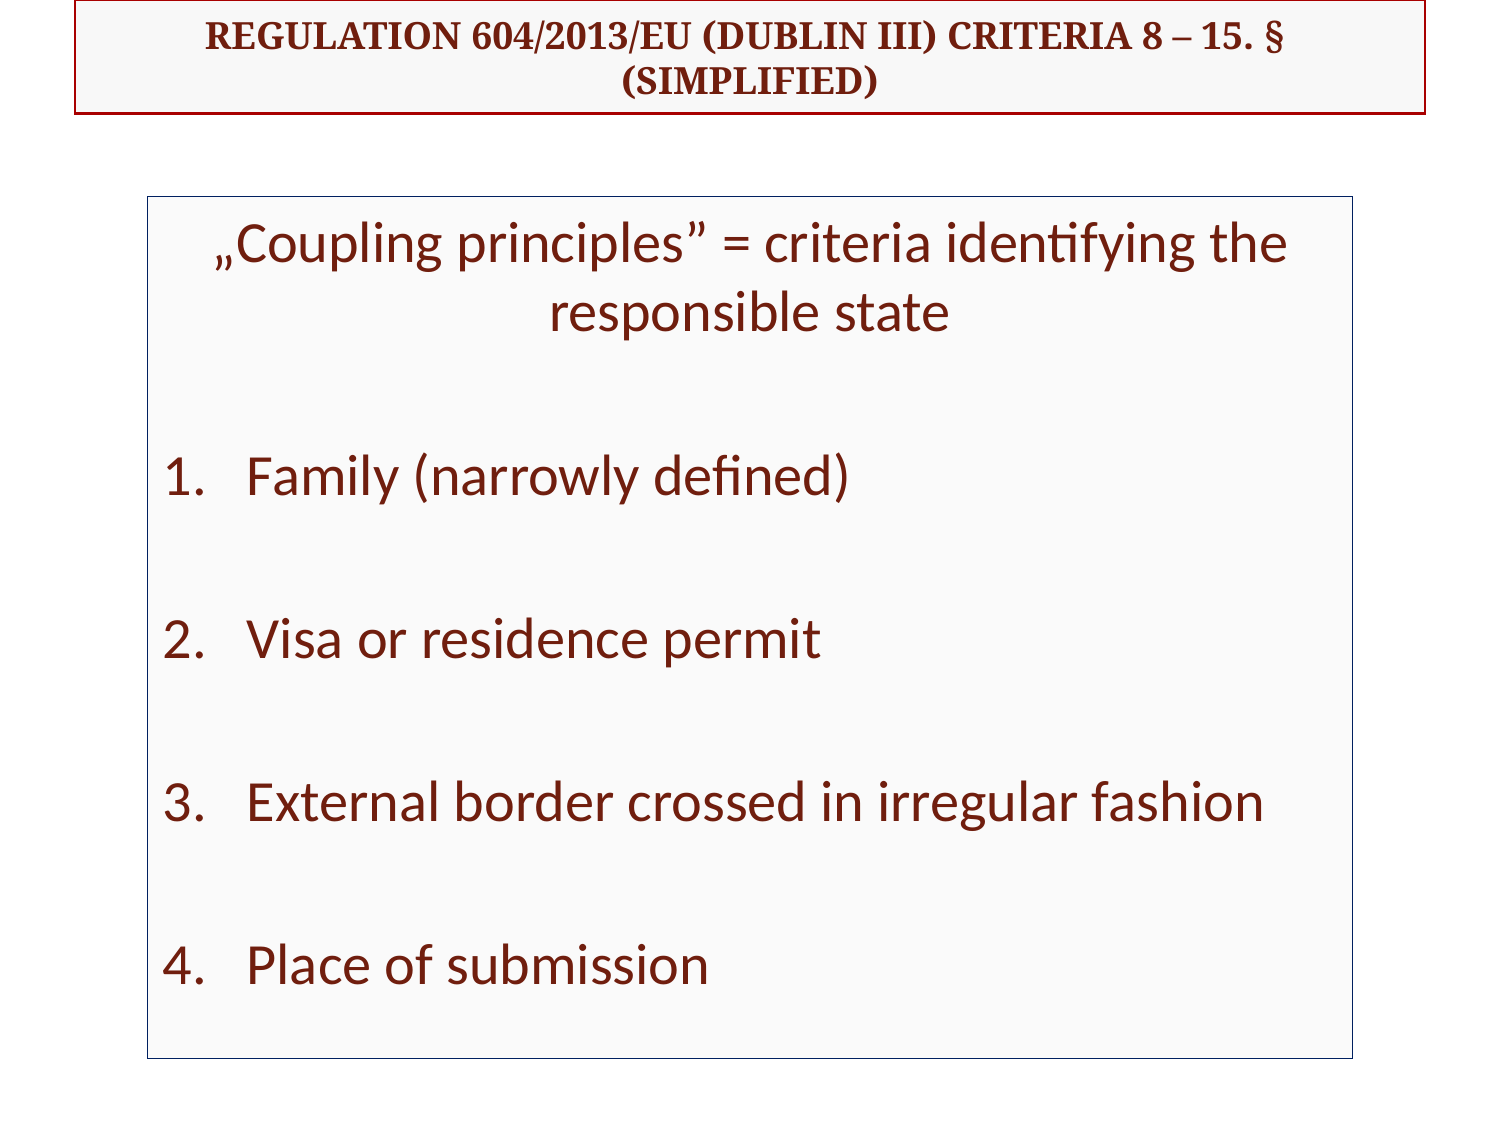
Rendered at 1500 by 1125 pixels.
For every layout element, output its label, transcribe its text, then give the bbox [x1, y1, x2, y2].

list „Coupling principles” = criteria identifying the responsible state Family (narrowly defined) Visa or residence permit External border crossed in irregular fashion Place of submission [147, 196, 1353, 1059]
title Regulation 604/2013/EU (Dublin III) criteria 8 – 15. § (simplified) [74, 0, 1426, 115]
